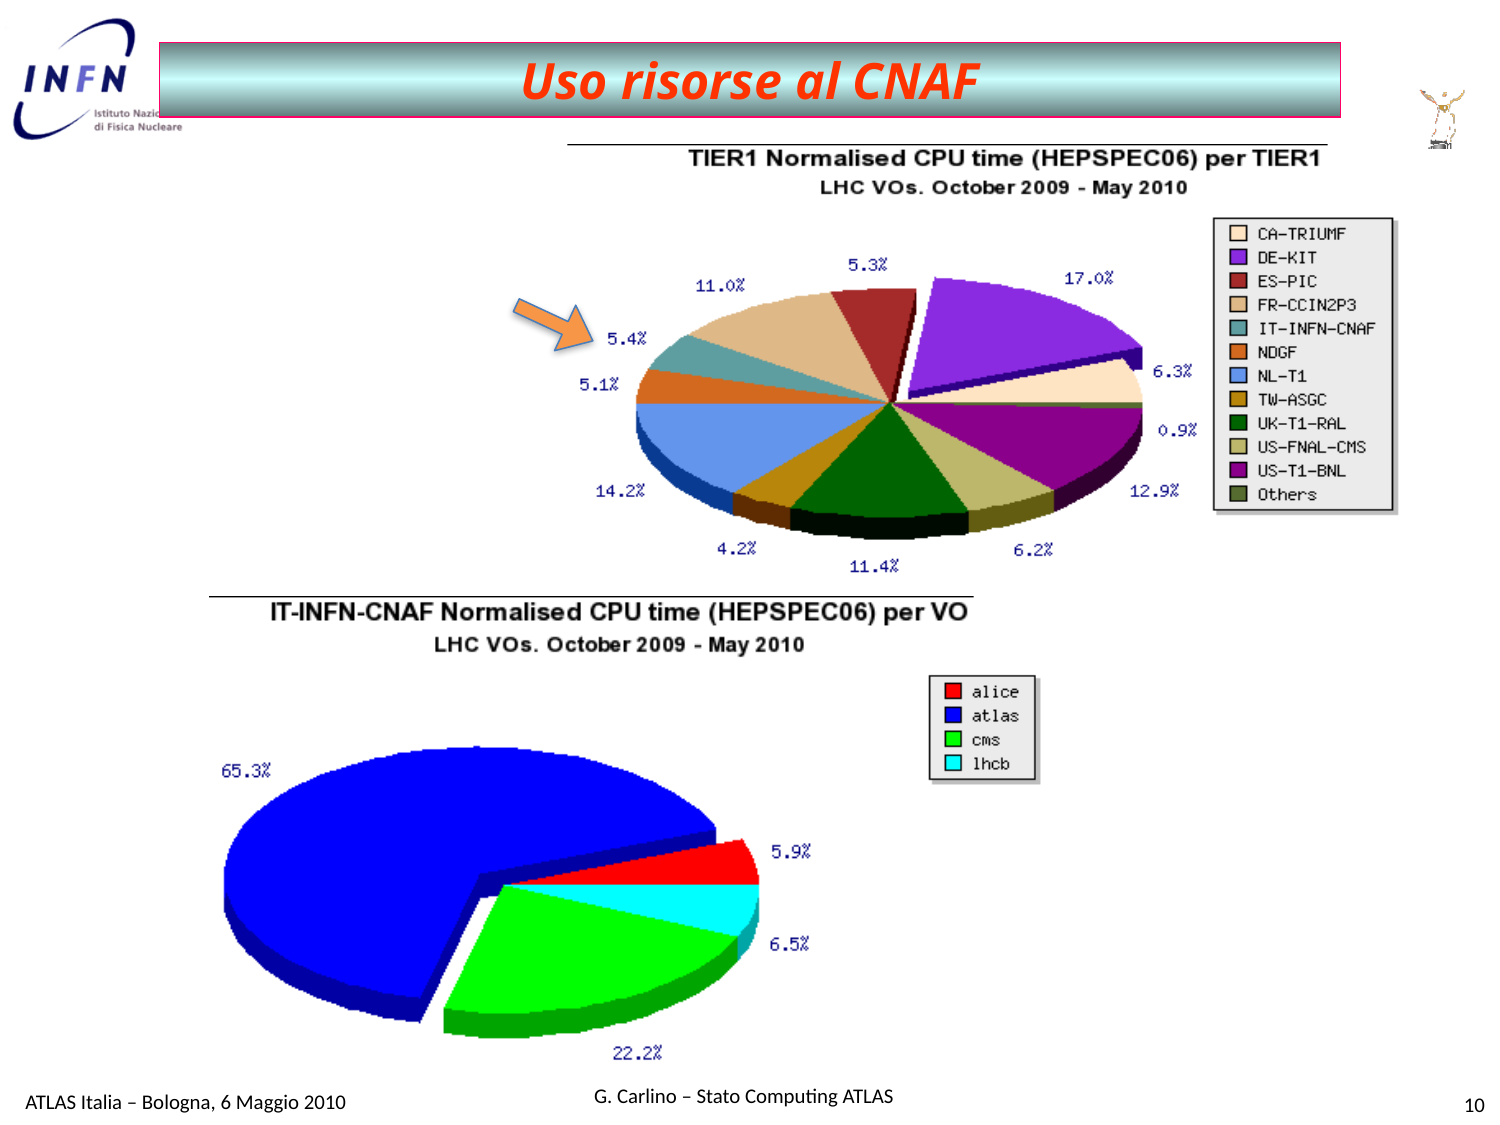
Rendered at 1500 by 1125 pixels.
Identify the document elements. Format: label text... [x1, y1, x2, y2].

picture [208, 595, 1047, 1073]
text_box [567, 144, 1408, 582]
picture [0, 5, 199, 155]
text_box [512, 298, 562, 352]
text_box Uso risorse al CNAF [159, 42, 1341, 118]
picture [1381, 0, 1500, 149]
